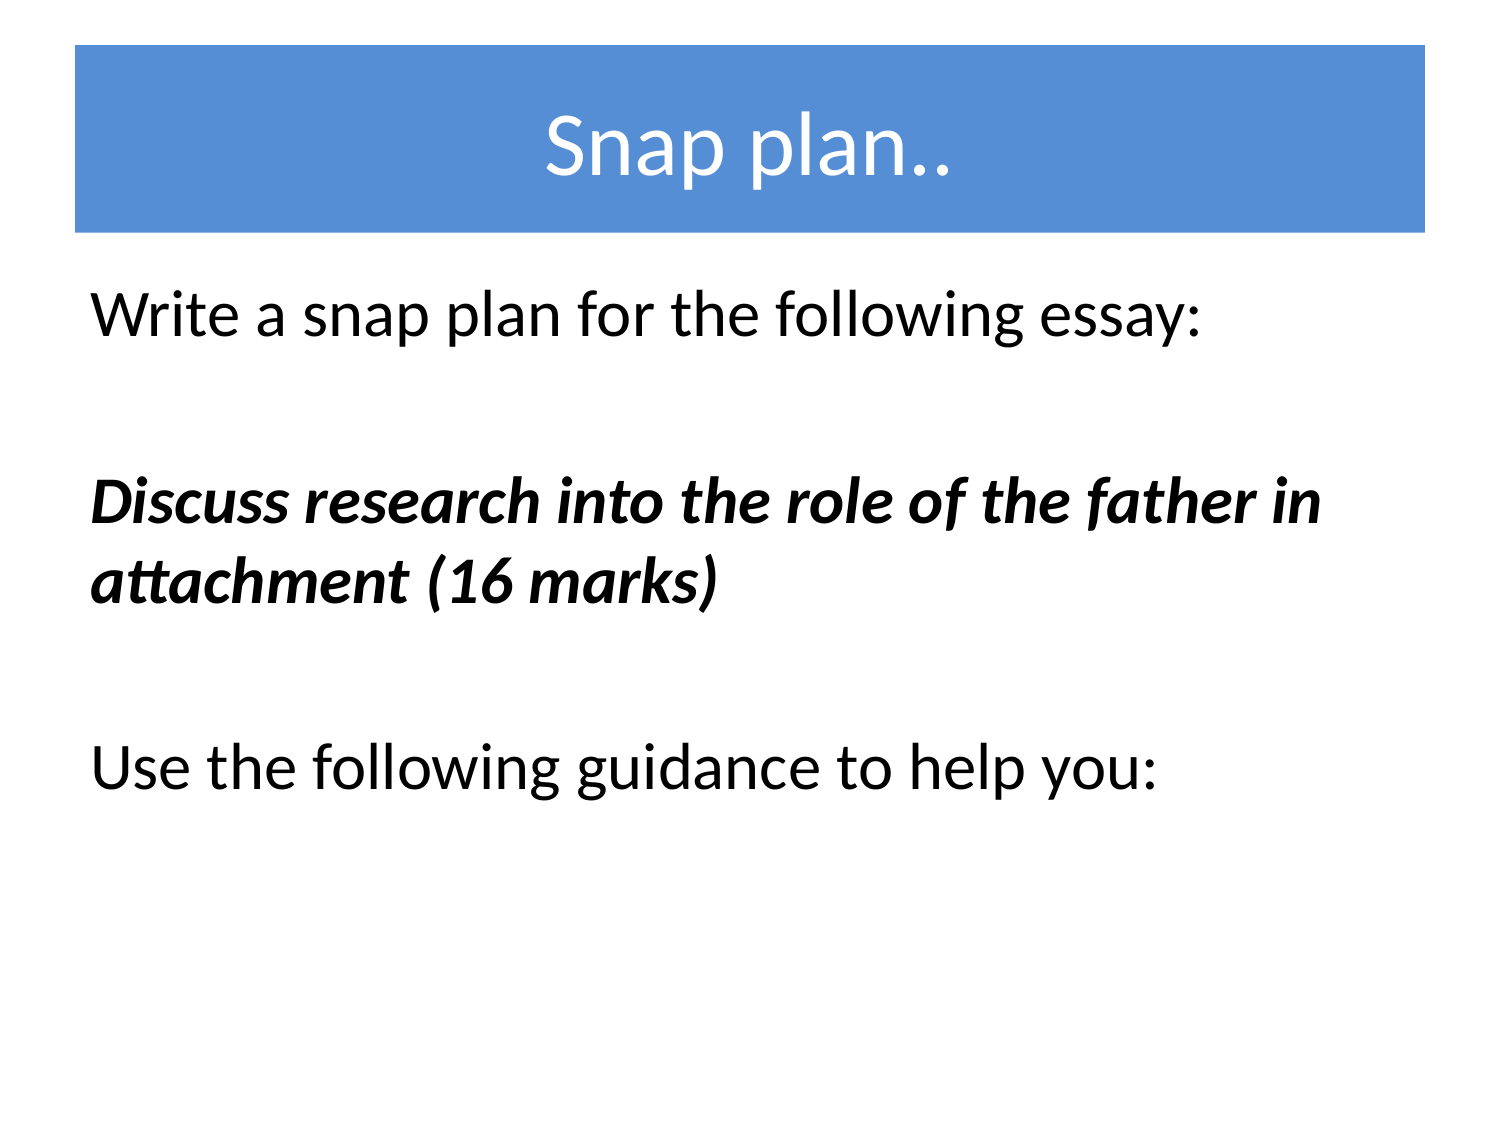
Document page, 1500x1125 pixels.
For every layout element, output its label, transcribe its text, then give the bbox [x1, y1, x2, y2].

title Snap plan.. [75, 45, 1425, 233]
list Write a snap plan for the following essay: Discuss research into the role of the father in attachment (16 marks) Use the following guidance to help you: [75, 262, 1425, 1005]
